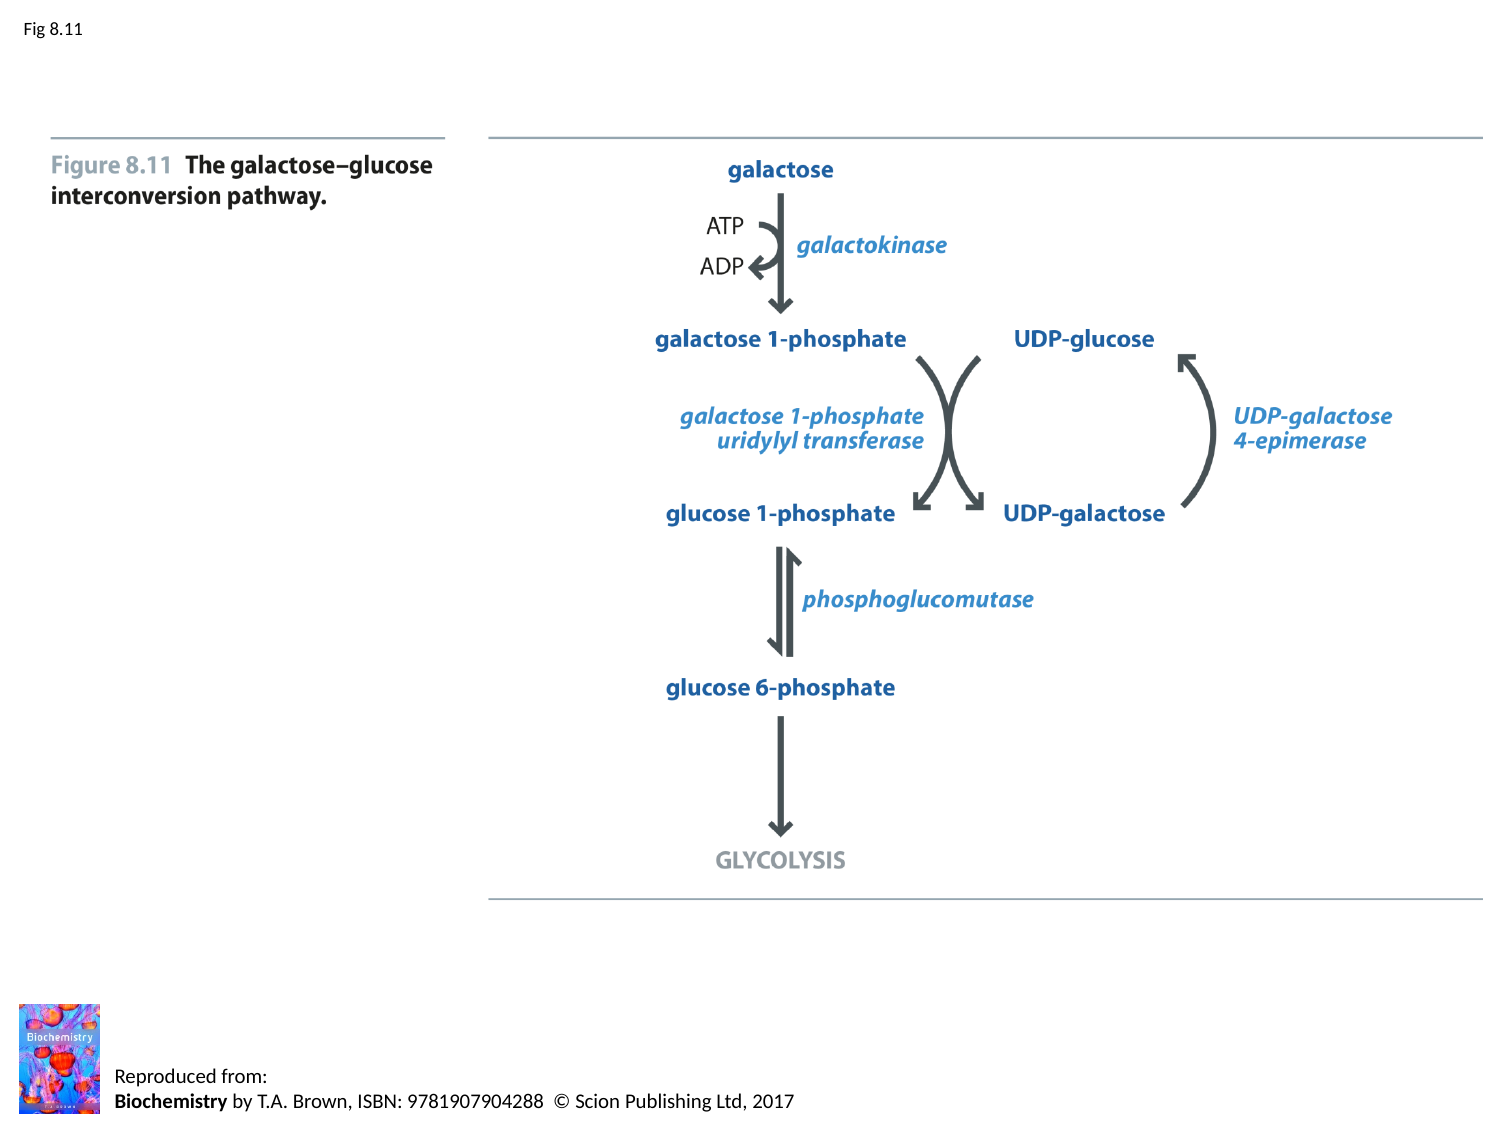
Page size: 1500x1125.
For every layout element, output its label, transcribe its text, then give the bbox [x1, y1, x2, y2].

title Fig 8.11 [3, 2, 104, 54]
picture [35, 124, 1483, 920]
text_box Reproduced from: Biochemistry by T.A. Brown, ISBN: 9781907904288 © Scion Publishing Ltd, 2017 [101, 1055, 838, 1121]
picture [19, 1004, 101, 1114]
